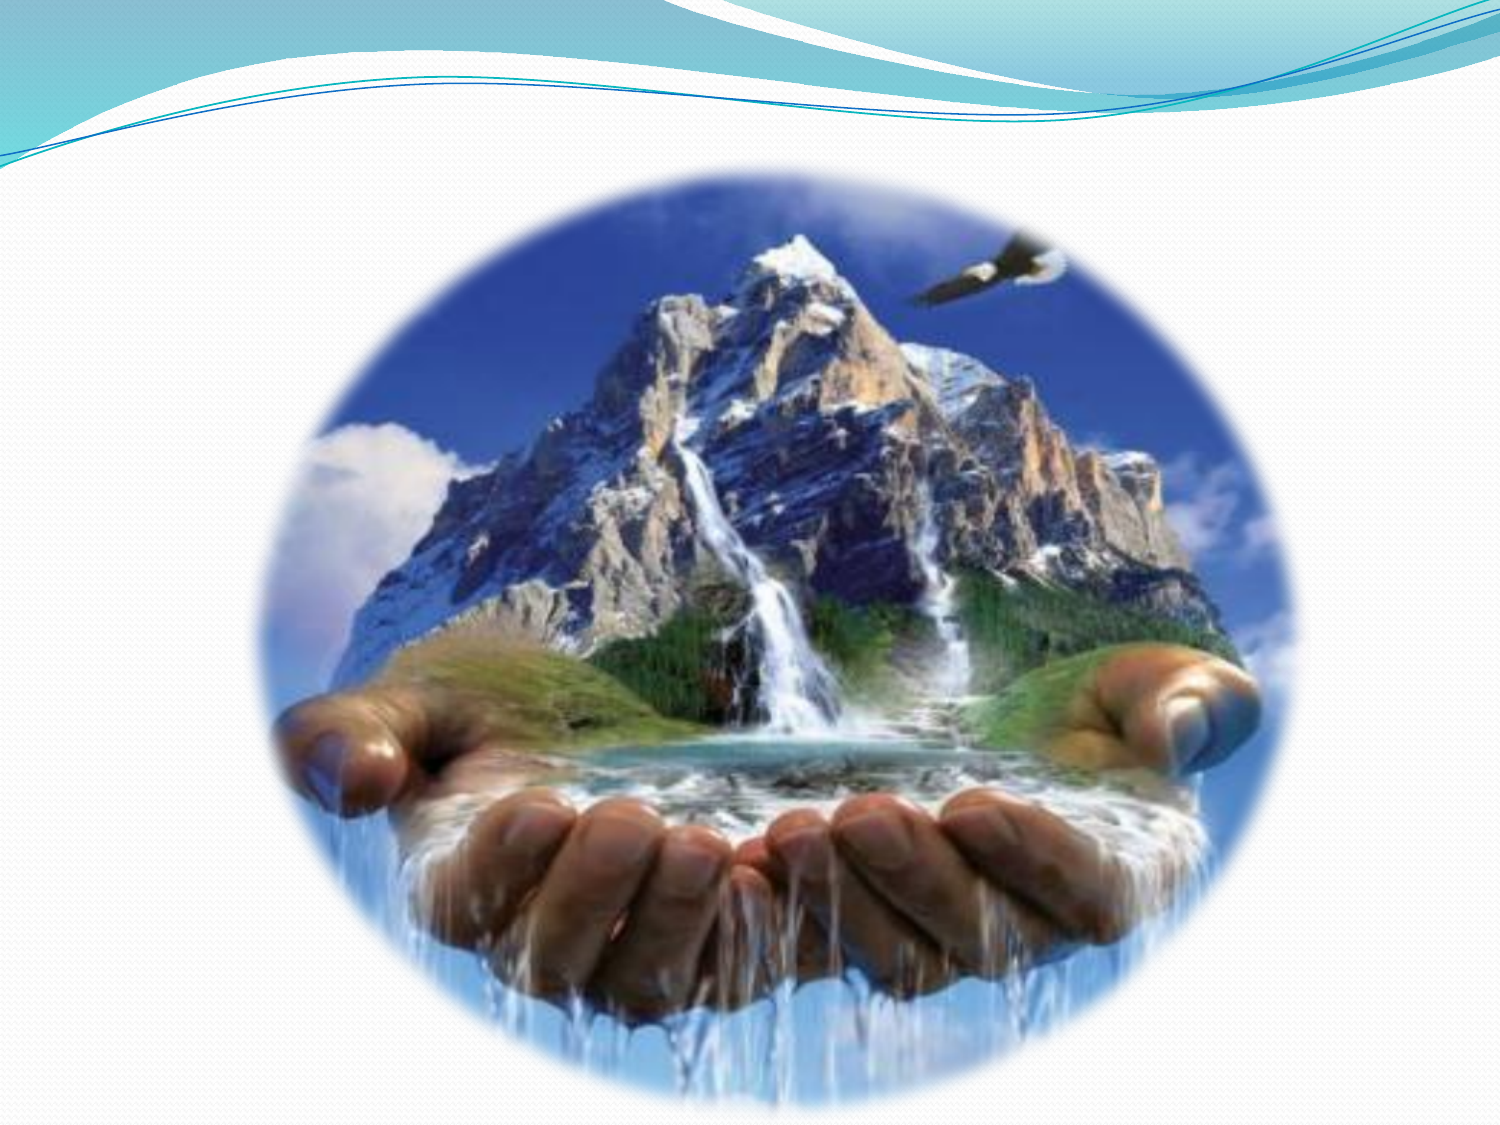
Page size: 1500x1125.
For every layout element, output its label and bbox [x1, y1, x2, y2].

picture [241, 156, 1312, 1125]
